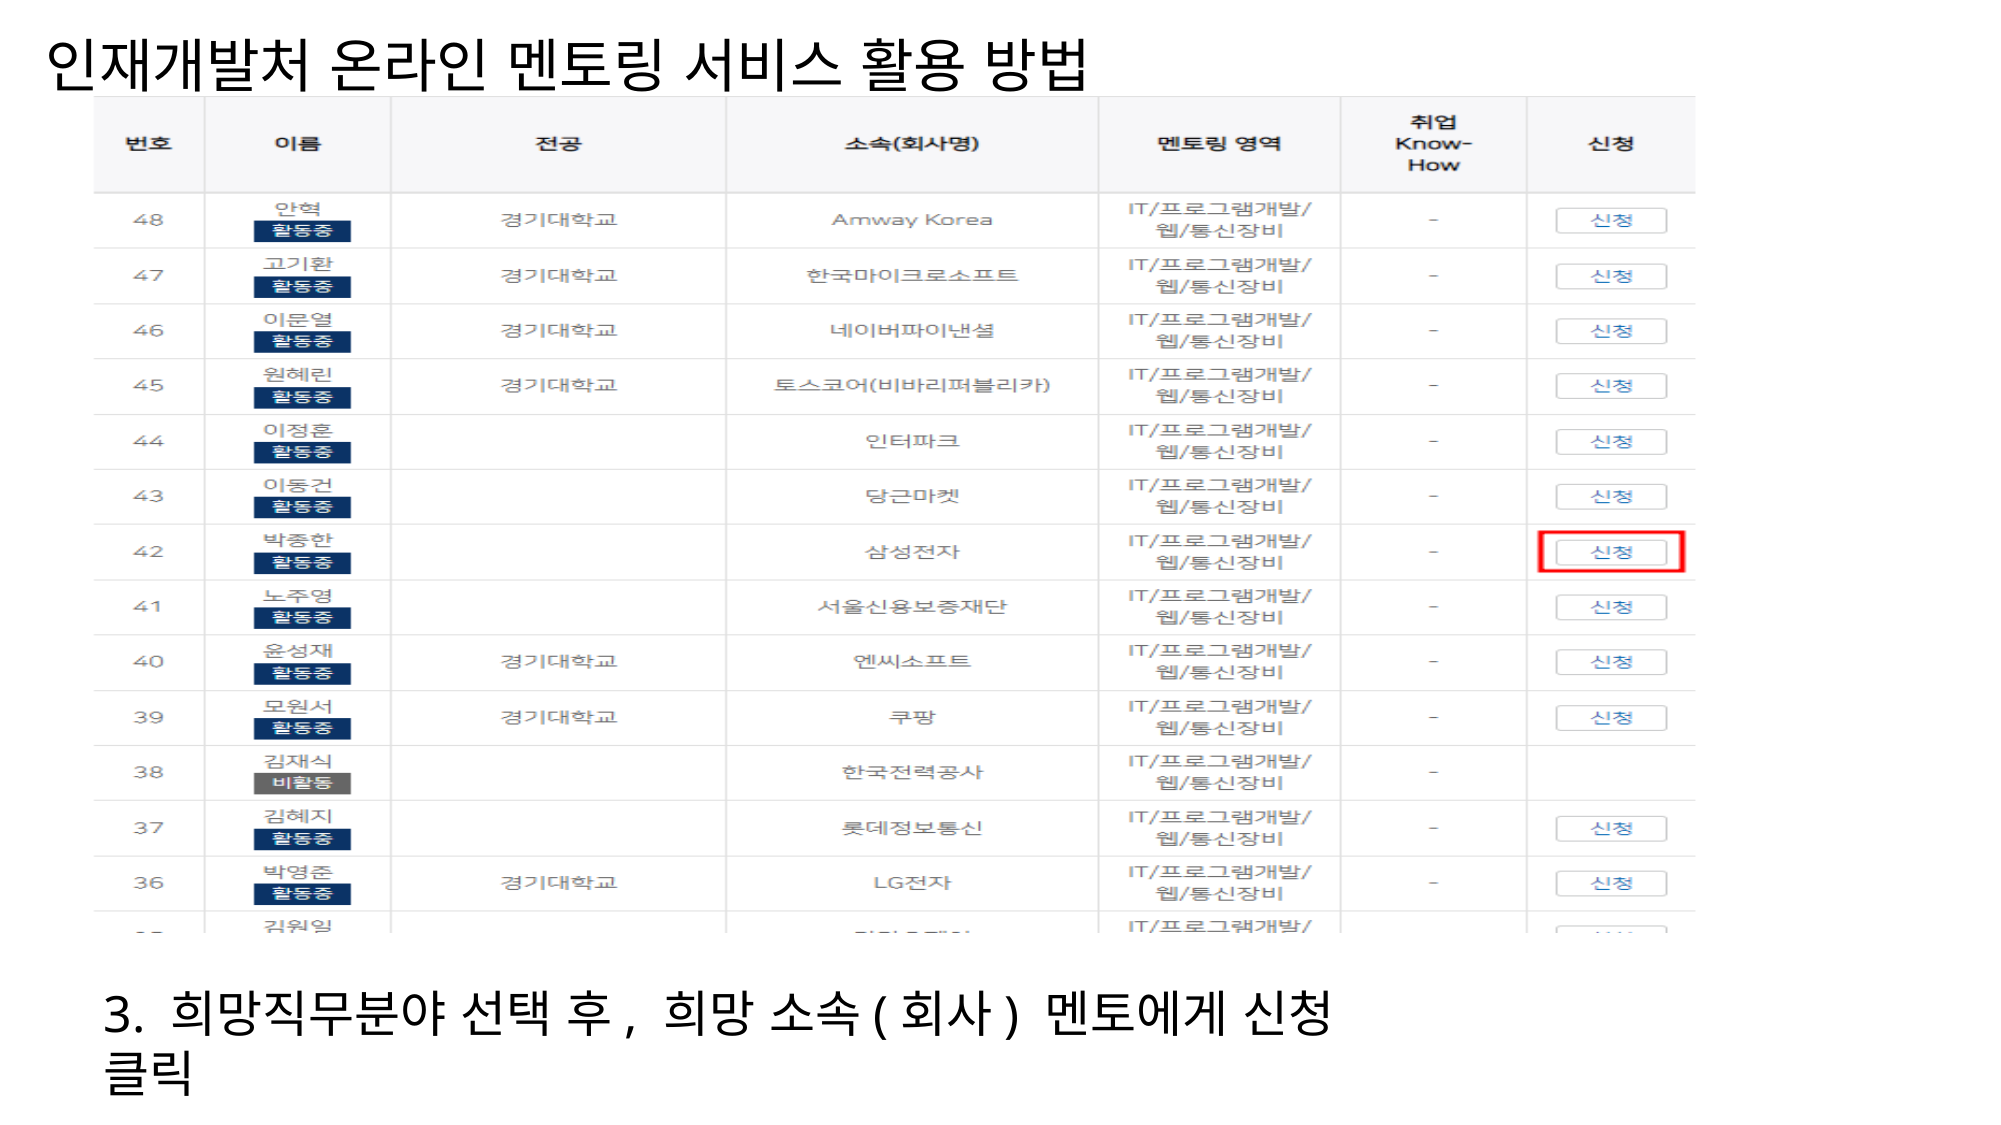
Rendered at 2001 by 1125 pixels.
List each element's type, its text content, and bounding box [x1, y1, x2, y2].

text_box 3. 희망직무분야 선택 후, 희망 소속(회사) 멘토에게 신청 클릭 [88, 974, 1388, 1110]
picture [31, 96, 1707, 933]
text_box 인재개발처 온라인 멘토링 서비스 활용 방법 [31, 21, 1330, 96]
